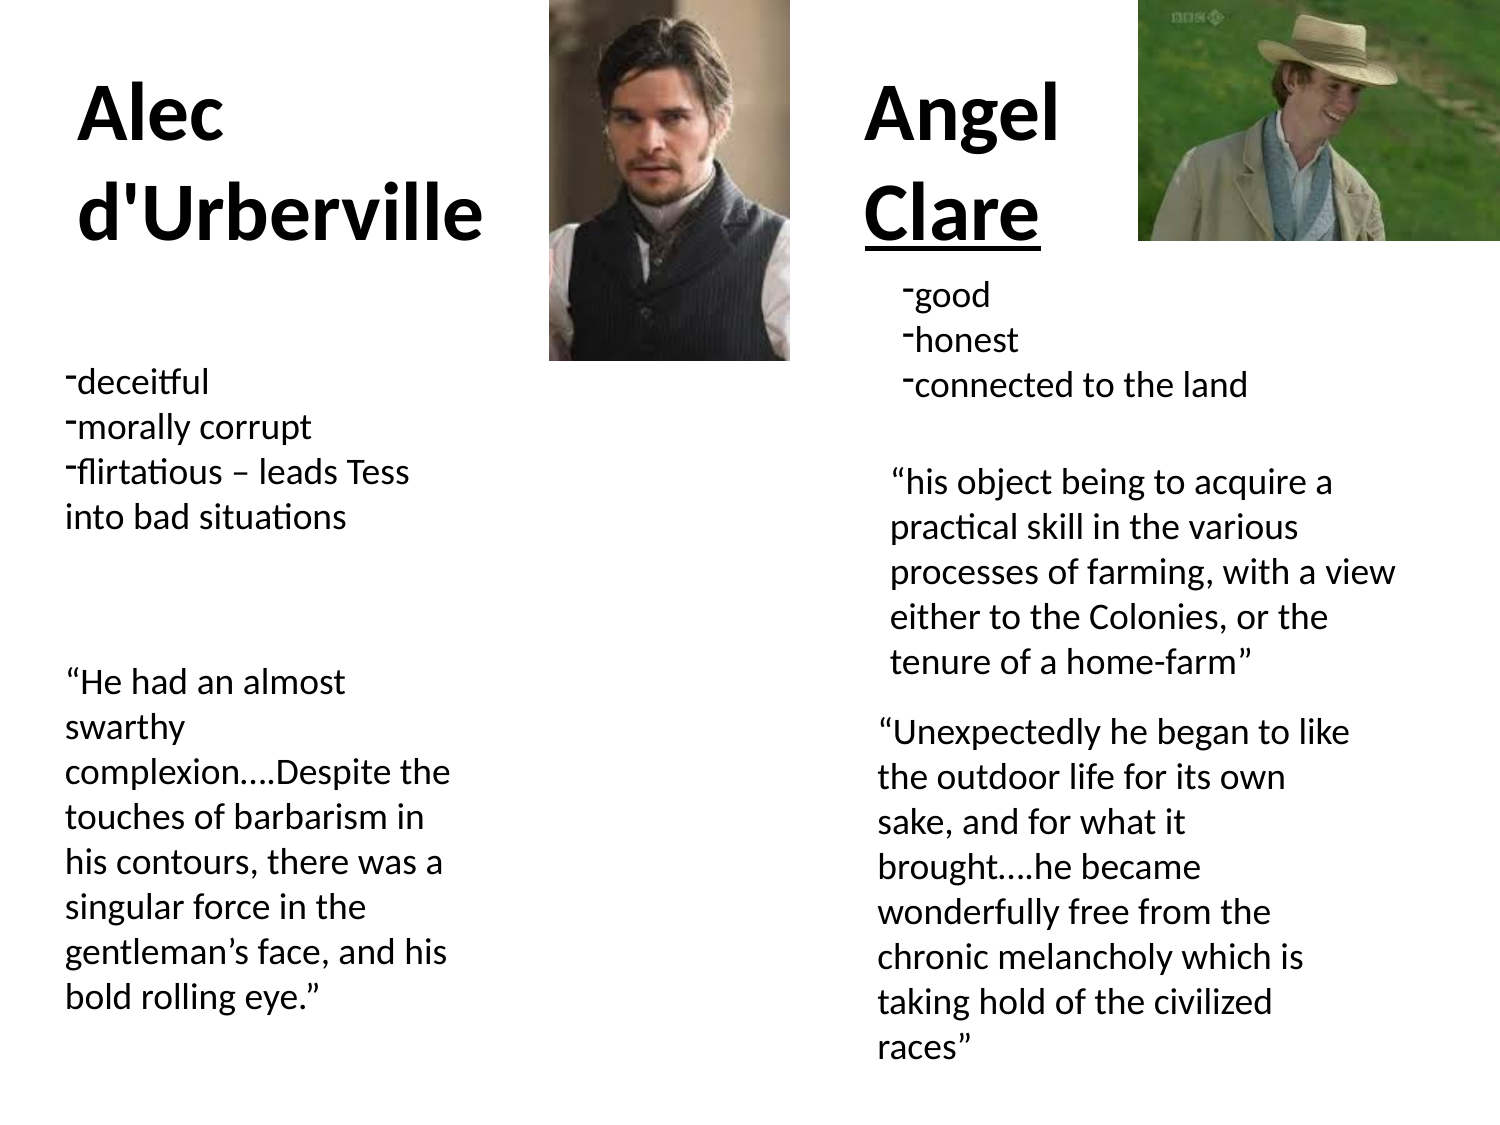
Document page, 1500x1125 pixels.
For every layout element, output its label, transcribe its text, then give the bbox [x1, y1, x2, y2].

text_box deceitful morally corrupt flirtatious – leads Tess into bad situations [49, 349, 488, 545]
text_box “his object being to acquire a practical skill in the various processes of farming, with a view either to the Colonies, or the tenure of a home-farm” [875, 449, 1438, 690]
text_box good honest connected to the land [887, 262, 1413, 413]
picture [1138, 0, 1500, 241]
picture [549, 0, 790, 362]
text_box Alec d'Urberville [62, 49, 544, 265]
text_box Angel Clare [849, 49, 1125, 265]
text_box “He had an almost swarthy complexion….Despite the touches of barbarism in his contours, there was a singular force in the gentleman’s face, and his bold rolling eye.” [49, 649, 488, 1025]
text_box “Unexpectedly he began to like the outdoor life for its own sake, and for what it brought….he became wonderfully free from the chronic melancholy which is taking hold of the civilized races” [862, 699, 1375, 1075]
